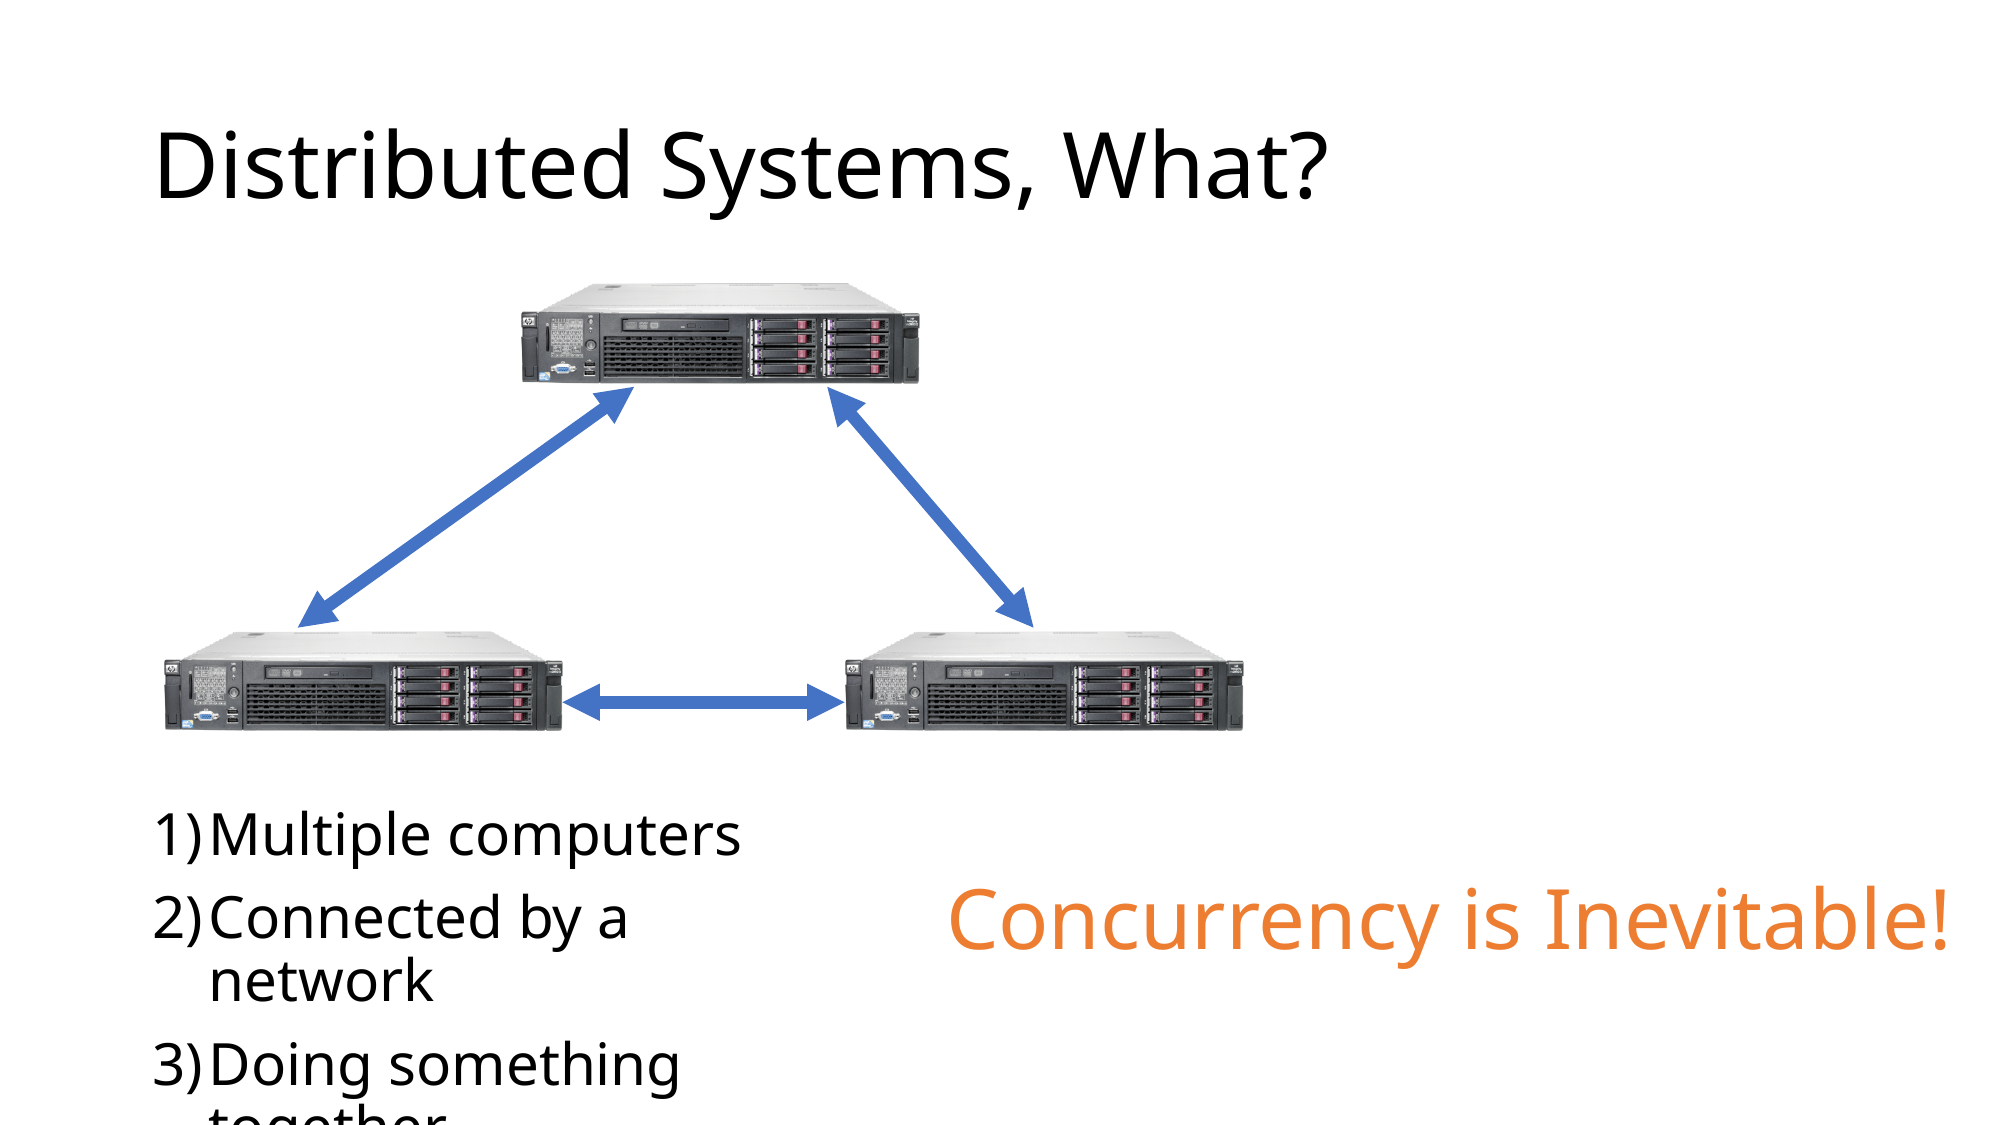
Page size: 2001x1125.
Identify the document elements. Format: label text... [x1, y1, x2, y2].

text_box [163, 183, 1244, 831]
title Distributed Systems, What? [137, 59, 1863, 278]
text_box Concurrency is Inevitable! [931, 858, 1968, 974]
list Multiple computers Connected by a network Doing something together [137, 797, 851, 1125]
